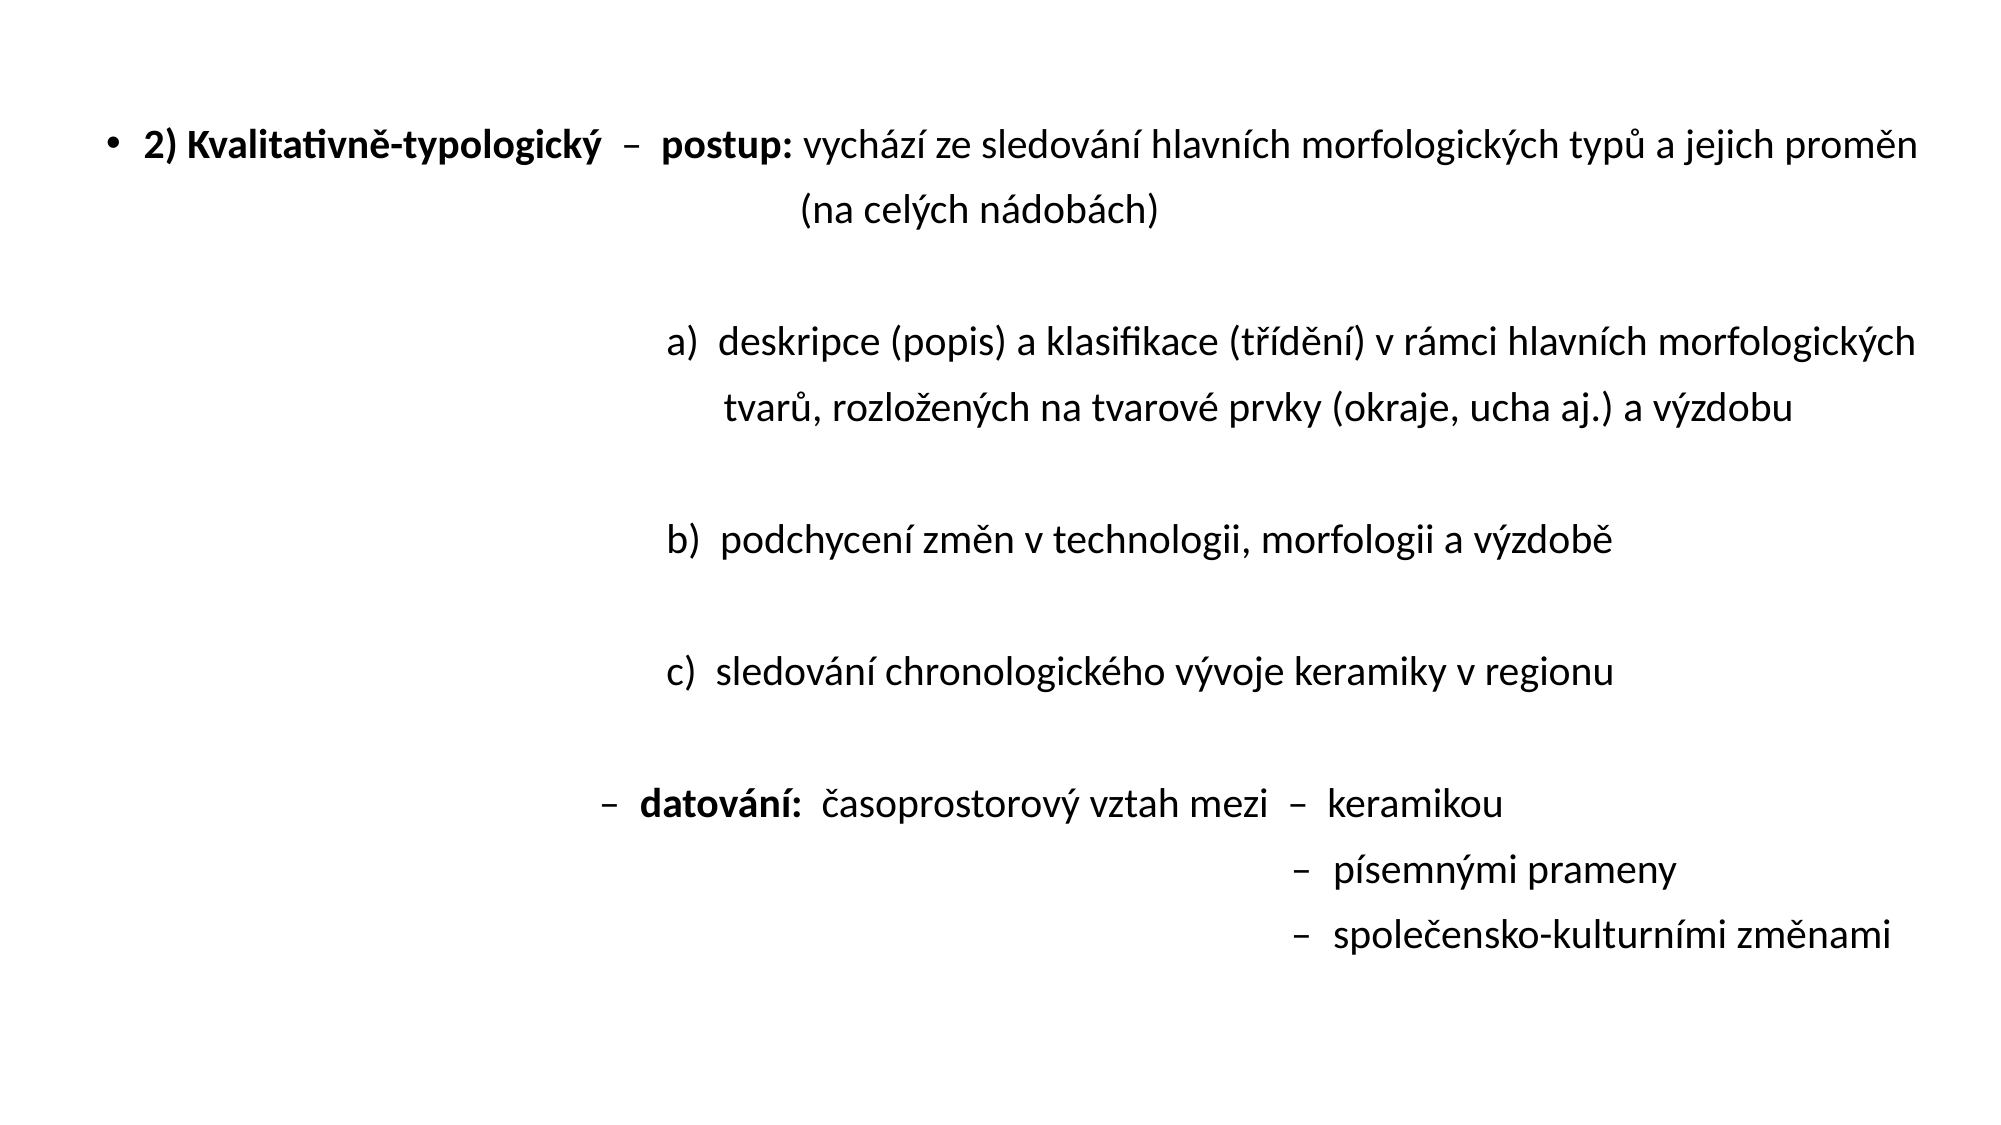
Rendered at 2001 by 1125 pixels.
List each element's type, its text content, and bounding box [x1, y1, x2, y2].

list 2) Kvalitativně-typologický – postup: vychází ze sledování hlavních morfologických typů a jejich proměn (na celých nádobách) a) deskripce (popis) a klasifikace (třídění) v rámci hlavních morfologických tvarů, rozložených na tvarové prvky (okraje, ucha aj.) a výzdobu b) podchycení změn v technologii, morfologii a výzdobě c) sledování chronologického vývoje keramiky v regionu – datování: časoprostorový vztah mezi – keramikou – písemnými prameny – společensko-kulturními změnami [91, 114, 1963, 1114]
